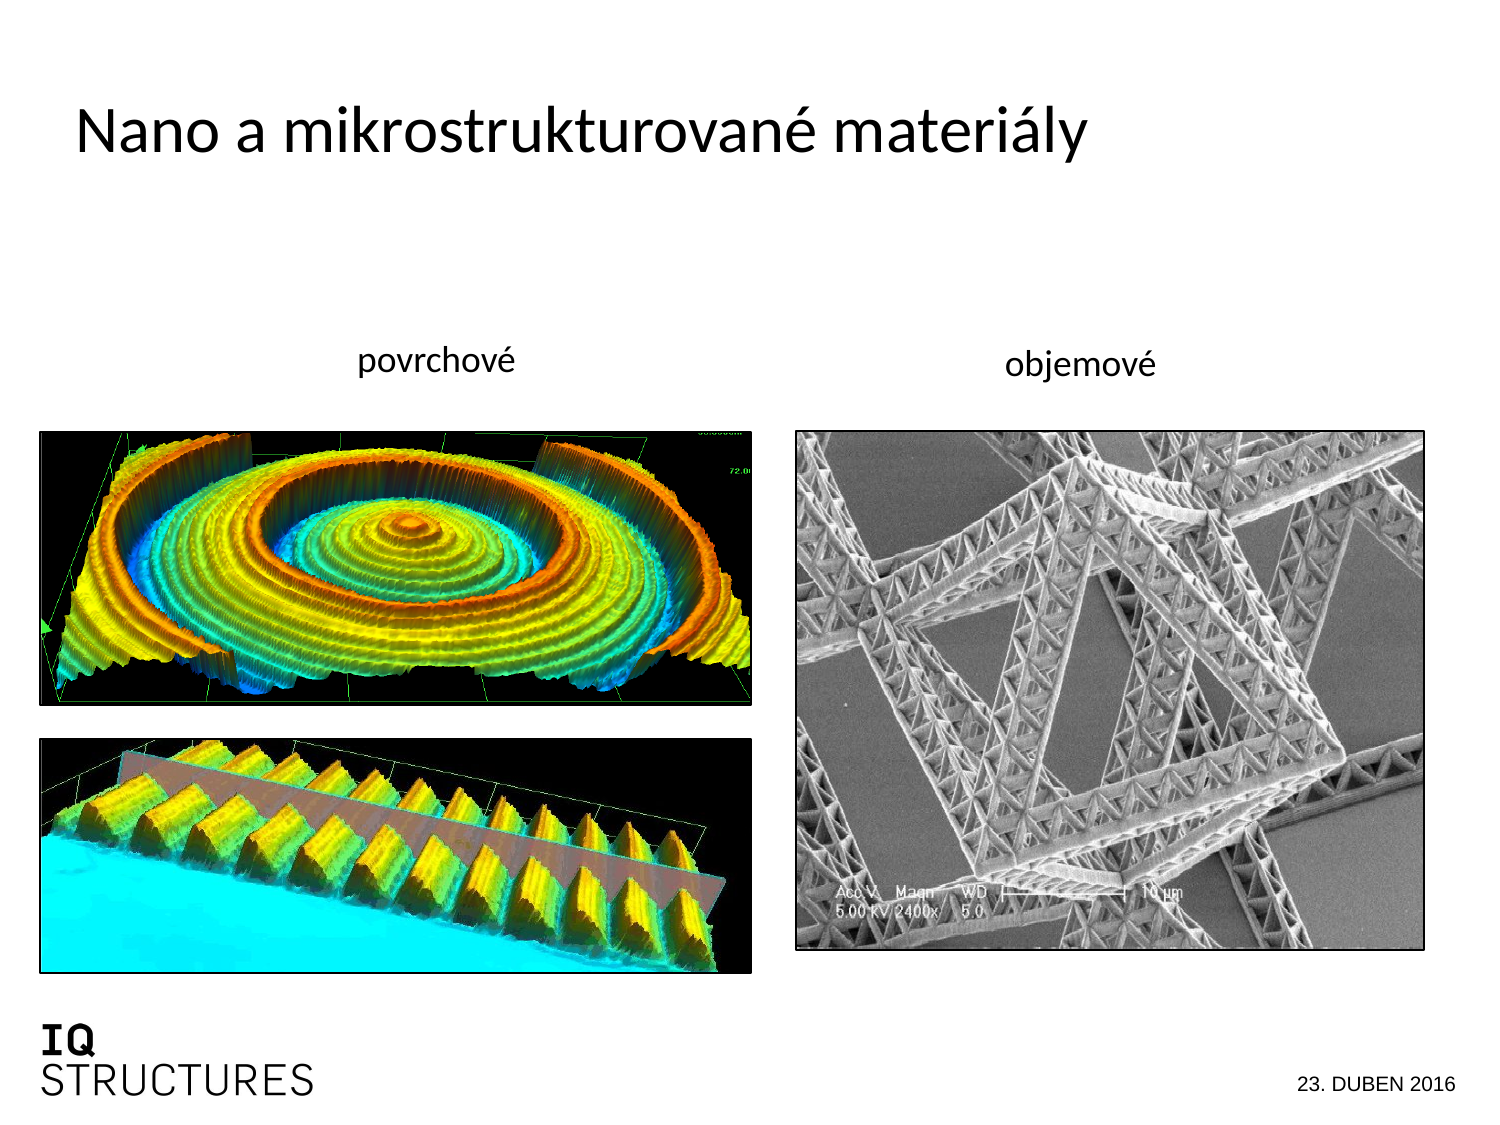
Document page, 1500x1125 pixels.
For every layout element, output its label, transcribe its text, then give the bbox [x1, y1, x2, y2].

text_box povrchové [259, 327, 614, 387]
text_box Nano a mikrostrukturované materiály [60, 78, 1119, 253]
picture [41, 739, 751, 973]
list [796, 431, 1424, 950]
picture [41, 432, 751, 705]
picture [41, 1023, 313, 1096]
text_box objemové [903, 331, 1258, 392]
